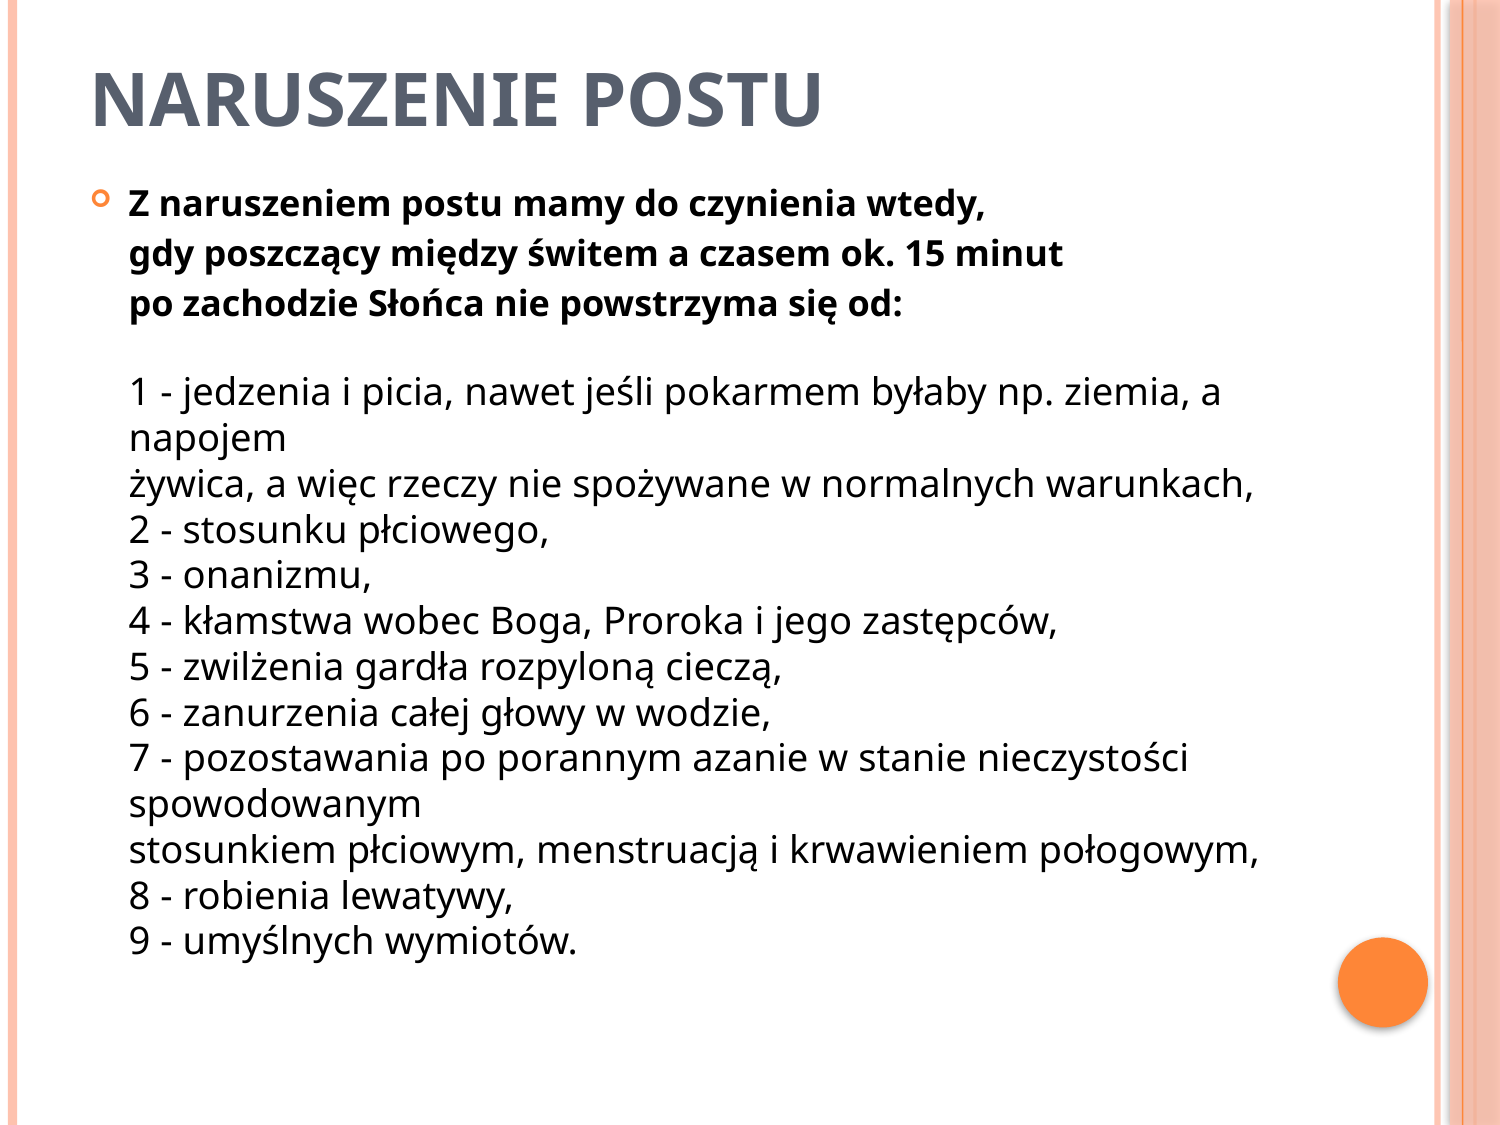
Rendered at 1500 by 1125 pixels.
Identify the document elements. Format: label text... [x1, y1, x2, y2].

list Z naruszeniem postu mamy do czynienia wtedy, gdy poszczący między świtem a czasem ok. 15 minut po zachodzie Słońca nie powstrzyma się od: 1 - jedzenia i picia, nawet jeśli pokarmem byłaby np. ziemia, a napojem żywica, a więc rzeczy nie spożywane w normalnych warunkach, 2 - stosunku płciowego, 3 - onanizmu, 4 - kłamstwa wobec Boga, Proroka i jego zastępców, 5 - zwilżenia gardła rozpyloną cieczą, 6 - zanurzenia całej głowy w wodzie, 7 - pozostawania po porannym azanie w stanie nieczystości spowodowanym stosunkiem płciowym, menstruacją i krwawieniem połogowym, 8 - robienia lewatywy, 9 - umyślnych wymiotów. [75, 172, 1300, 1094]
title Naruszenie postu [75, 45, 1300, 149]
